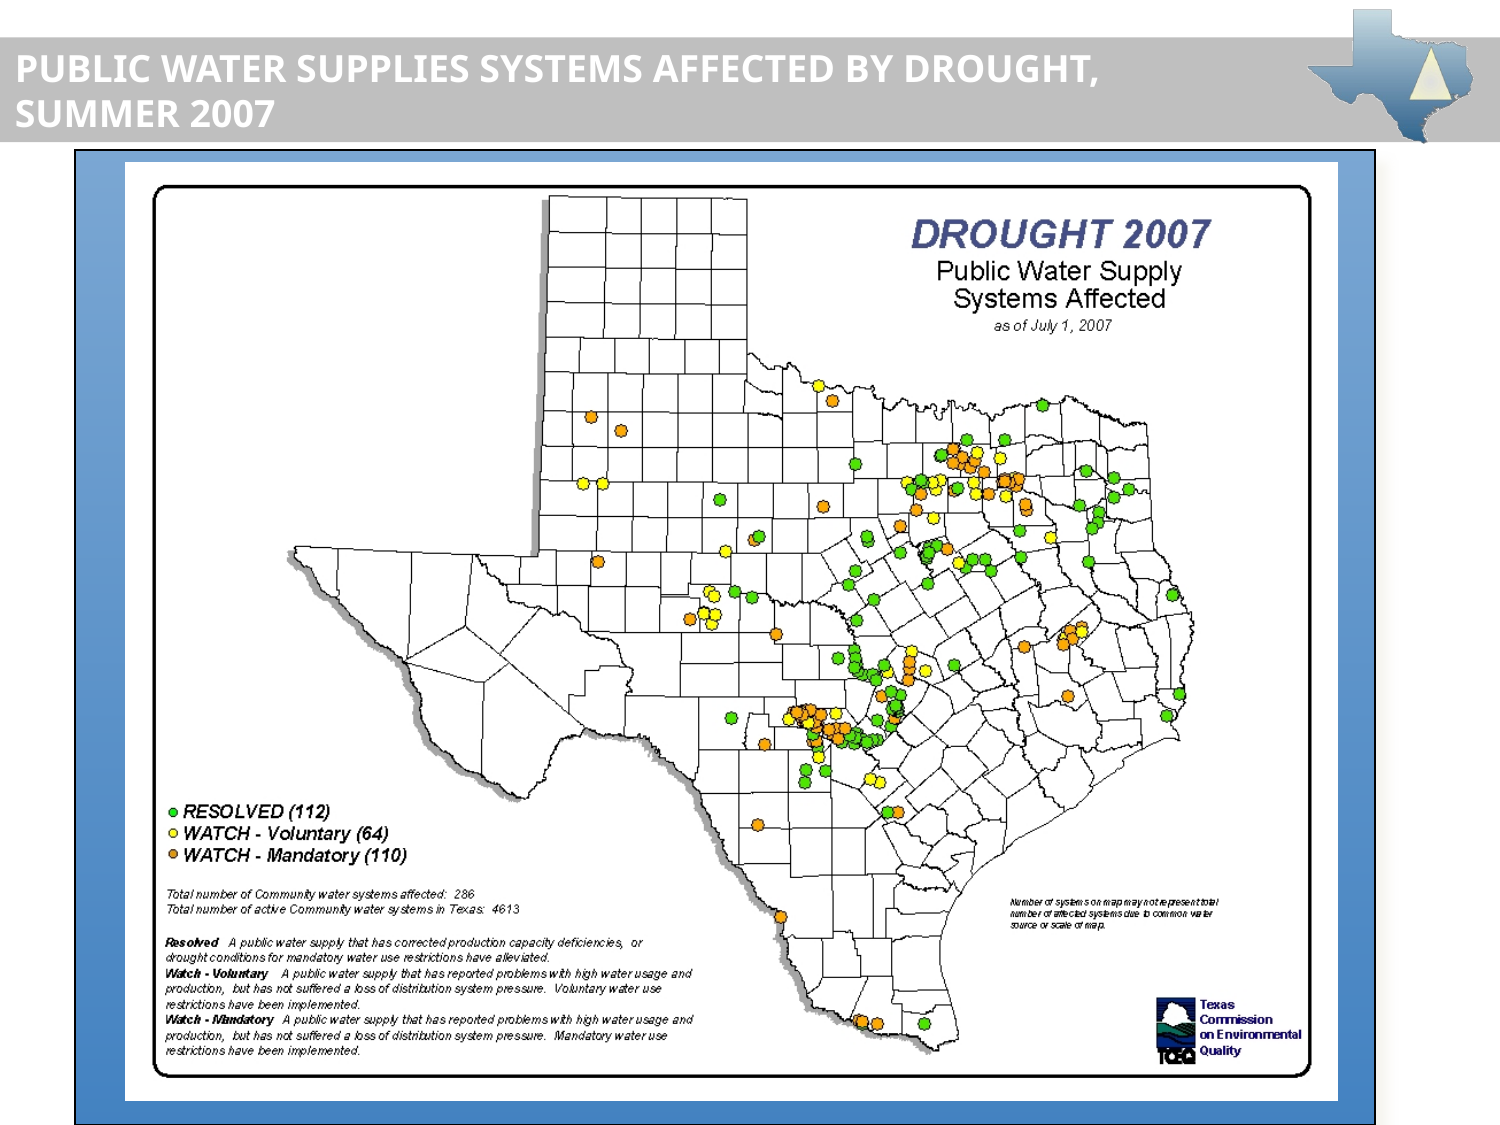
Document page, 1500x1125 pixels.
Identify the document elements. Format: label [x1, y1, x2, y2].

text_box [75, 160, 1375, 1125]
text_box [0, 0, 1500, 151]
picture [124, 162, 1338, 1101]
